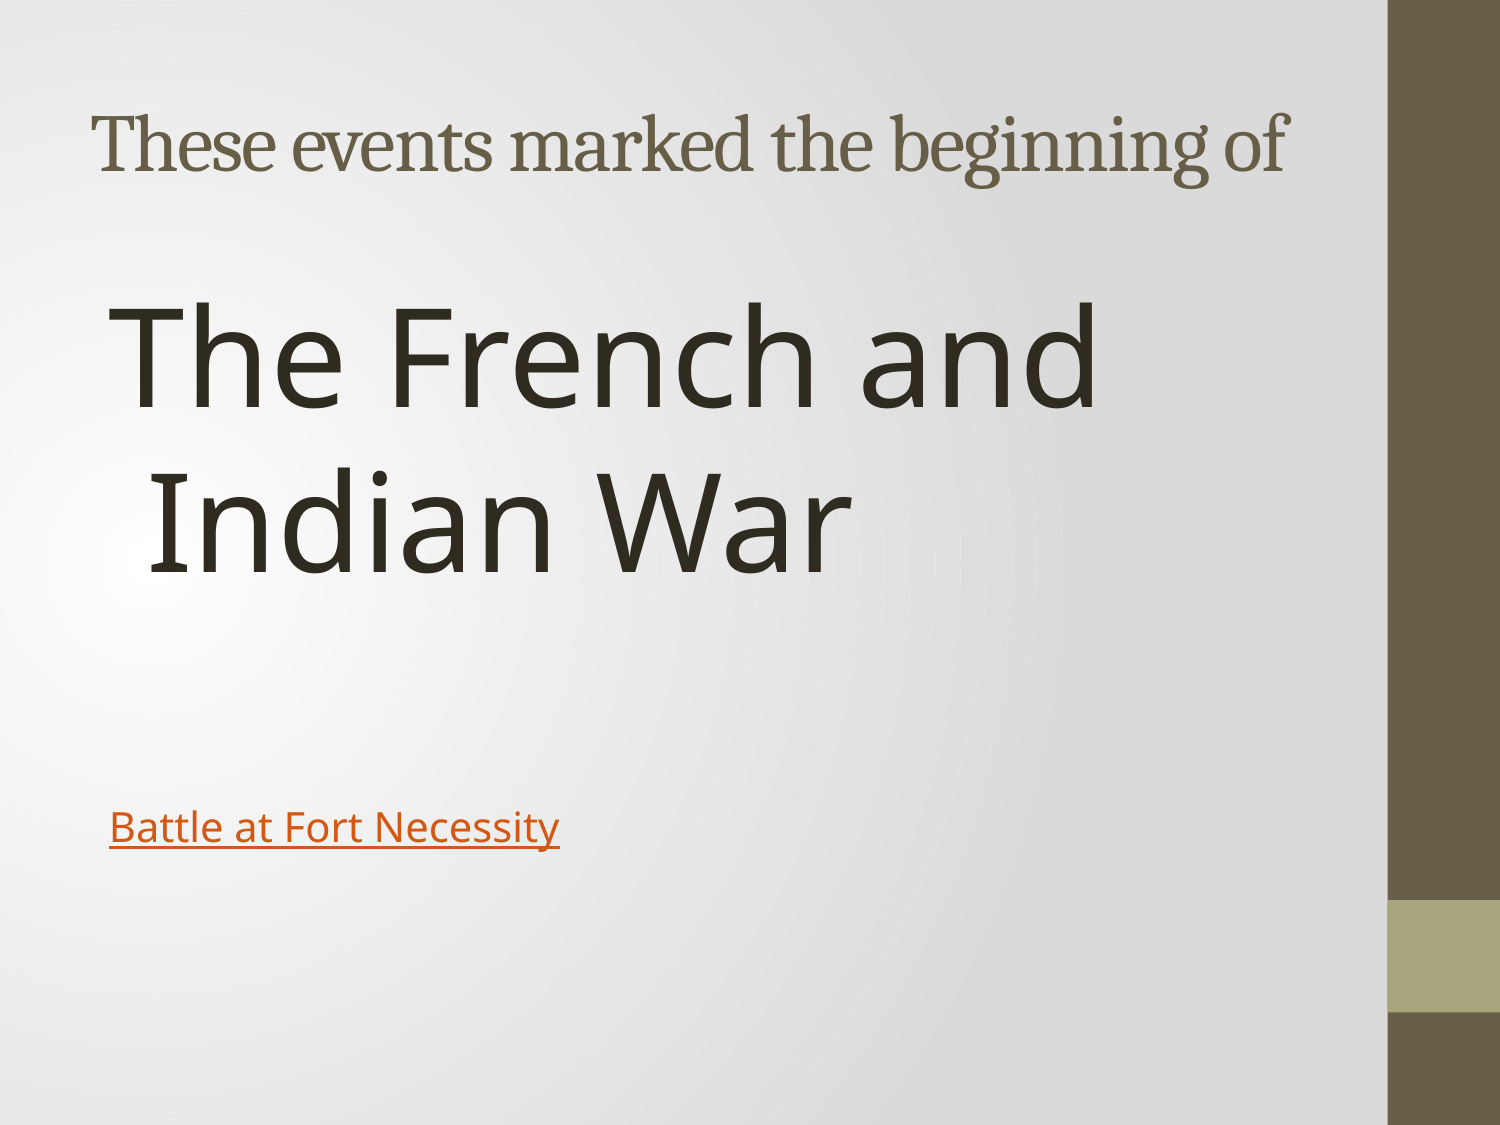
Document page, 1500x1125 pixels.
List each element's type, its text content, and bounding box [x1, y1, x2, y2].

list The French and Indian War Battle at Fort Necessity [75, 262, 1325, 1050]
title These events marked the beginning of [75, 45, 1325, 233]
